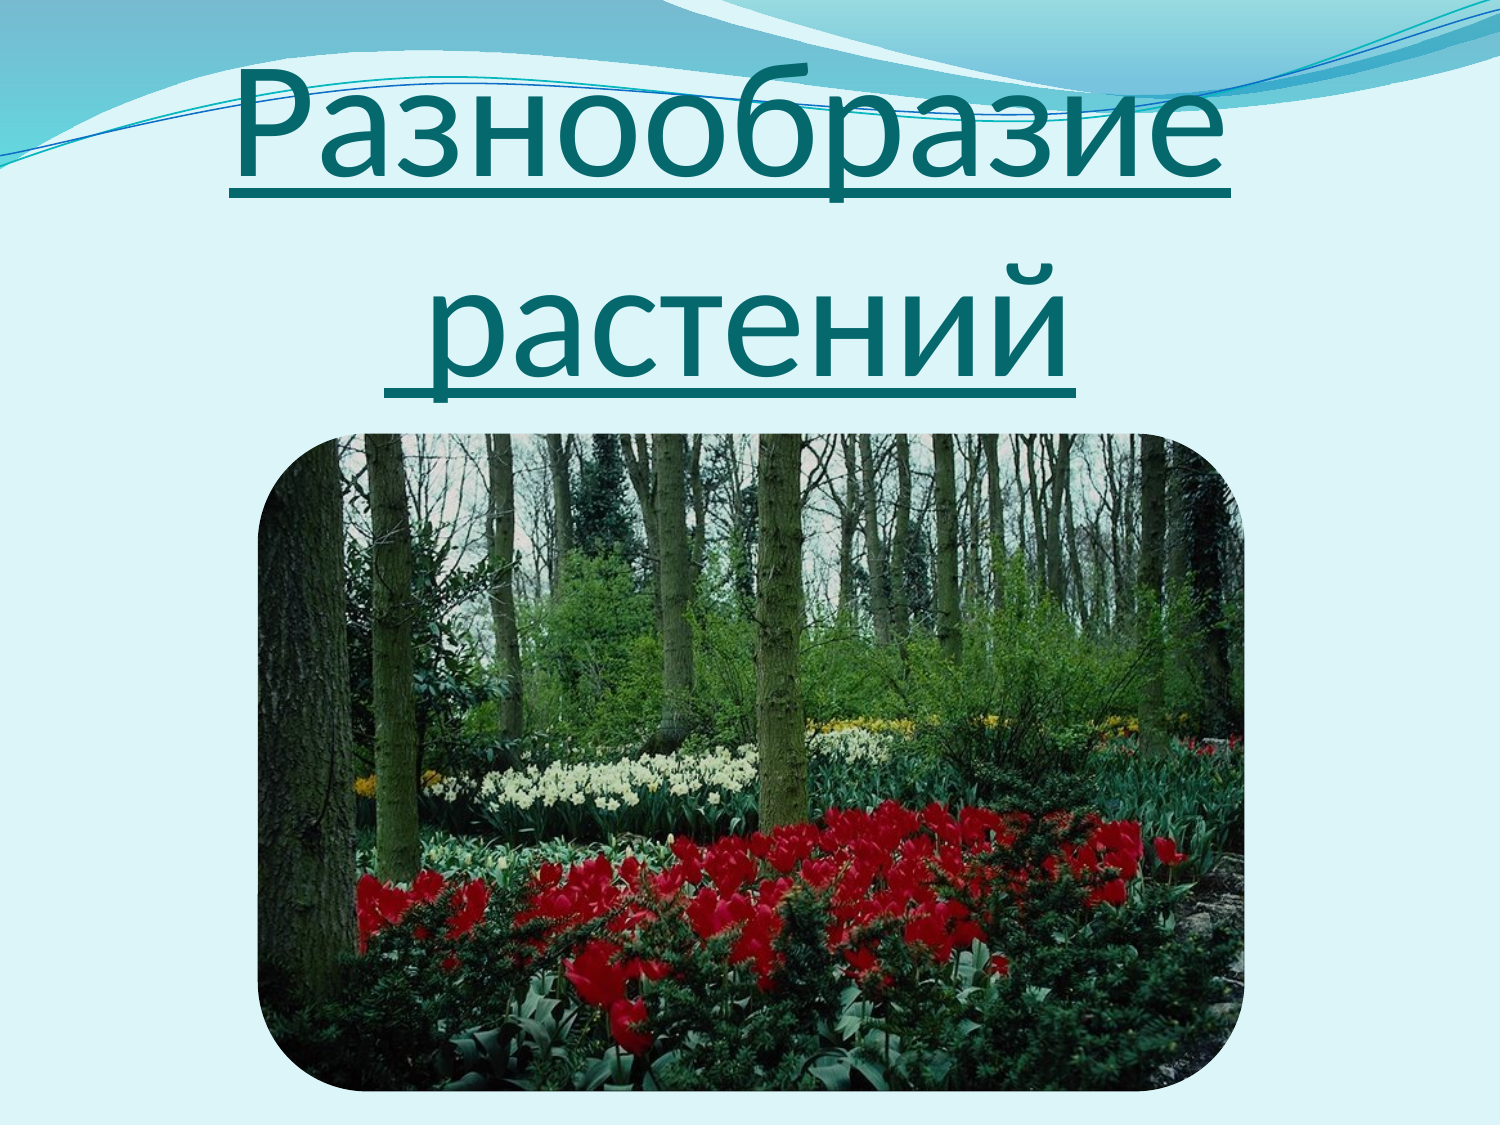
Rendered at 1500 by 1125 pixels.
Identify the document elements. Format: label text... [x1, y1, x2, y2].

picture [257, 433, 1245, 1092]
title Разнообразие растений [87, 81, 1376, 411]
